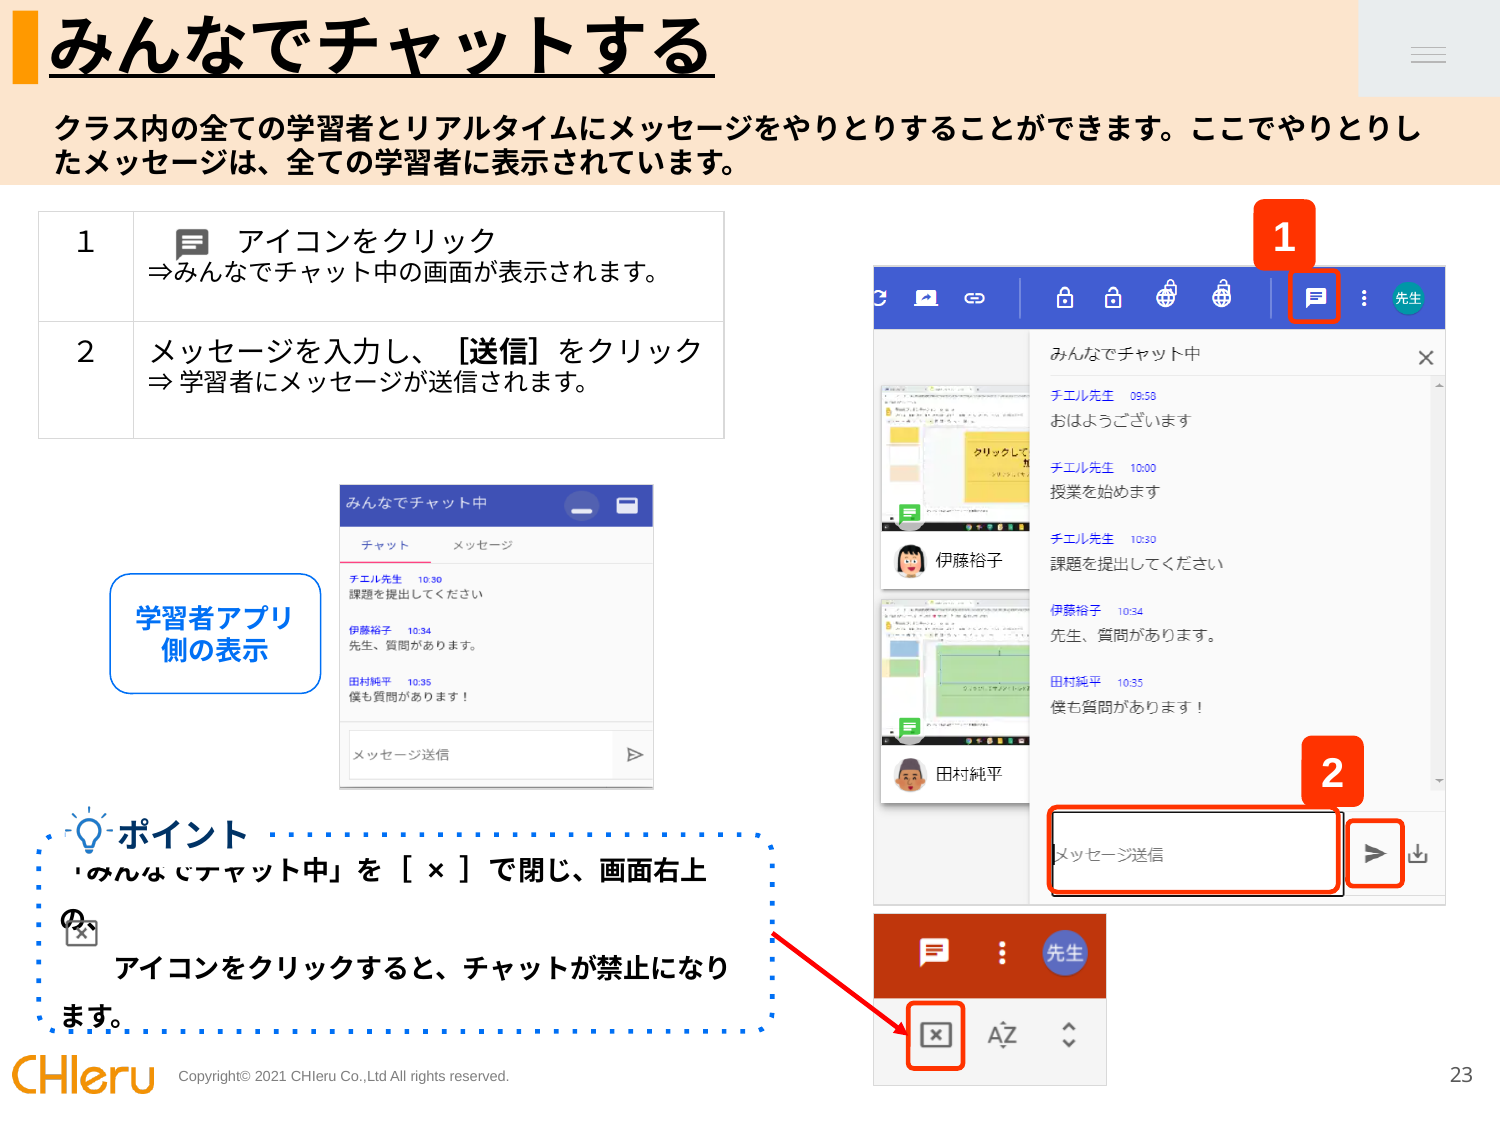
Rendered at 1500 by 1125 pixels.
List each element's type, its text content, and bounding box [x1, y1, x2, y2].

picture [339, 484, 653, 789]
picture [874, 913, 1107, 1085]
table_cell メッセージを入力し、［送信］をクリック ⇒学習者にメッセージが送信されます。 [134, 322, 723, 438]
picture [175, 228, 209, 261]
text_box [874, 266, 1446, 905]
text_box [771, 932, 909, 1036]
picture [12, 1055, 154, 1094]
table_cell ２ [39, 322, 133, 438]
table_header アイコンをクリック ⇒みんなでチャット中の画面が表示されます。 [134, 212, 723, 321]
table_header １ [39, 212, 133, 321]
text_box クラス内の全ての学習者とリアルタイムにメッセージをやりとりすることができます。ここでやりとりしたメッセージは、全ての学習者に表示されています。 [38, 108, 1458, 182]
text_box 「みんなでチャット中」を［ × ］で閉じ、画面右上の、 アイコンをクリックすると、チャットが禁止になります。 [38, 834, 773, 1032]
text_box [0, 96, 1500, 185]
slide_number 23 [1398, 1038, 1489, 1113]
picture [65, 919, 98, 947]
text_box 1 [1253, 199, 1316, 264]
text_box 学習者アプリ側の表示 [110, 573, 321, 694]
text_box ポイント [65, 806, 266, 868]
picture [64, 806, 113, 855]
title みんなでチャットする [33, 0, 1256, 96]
